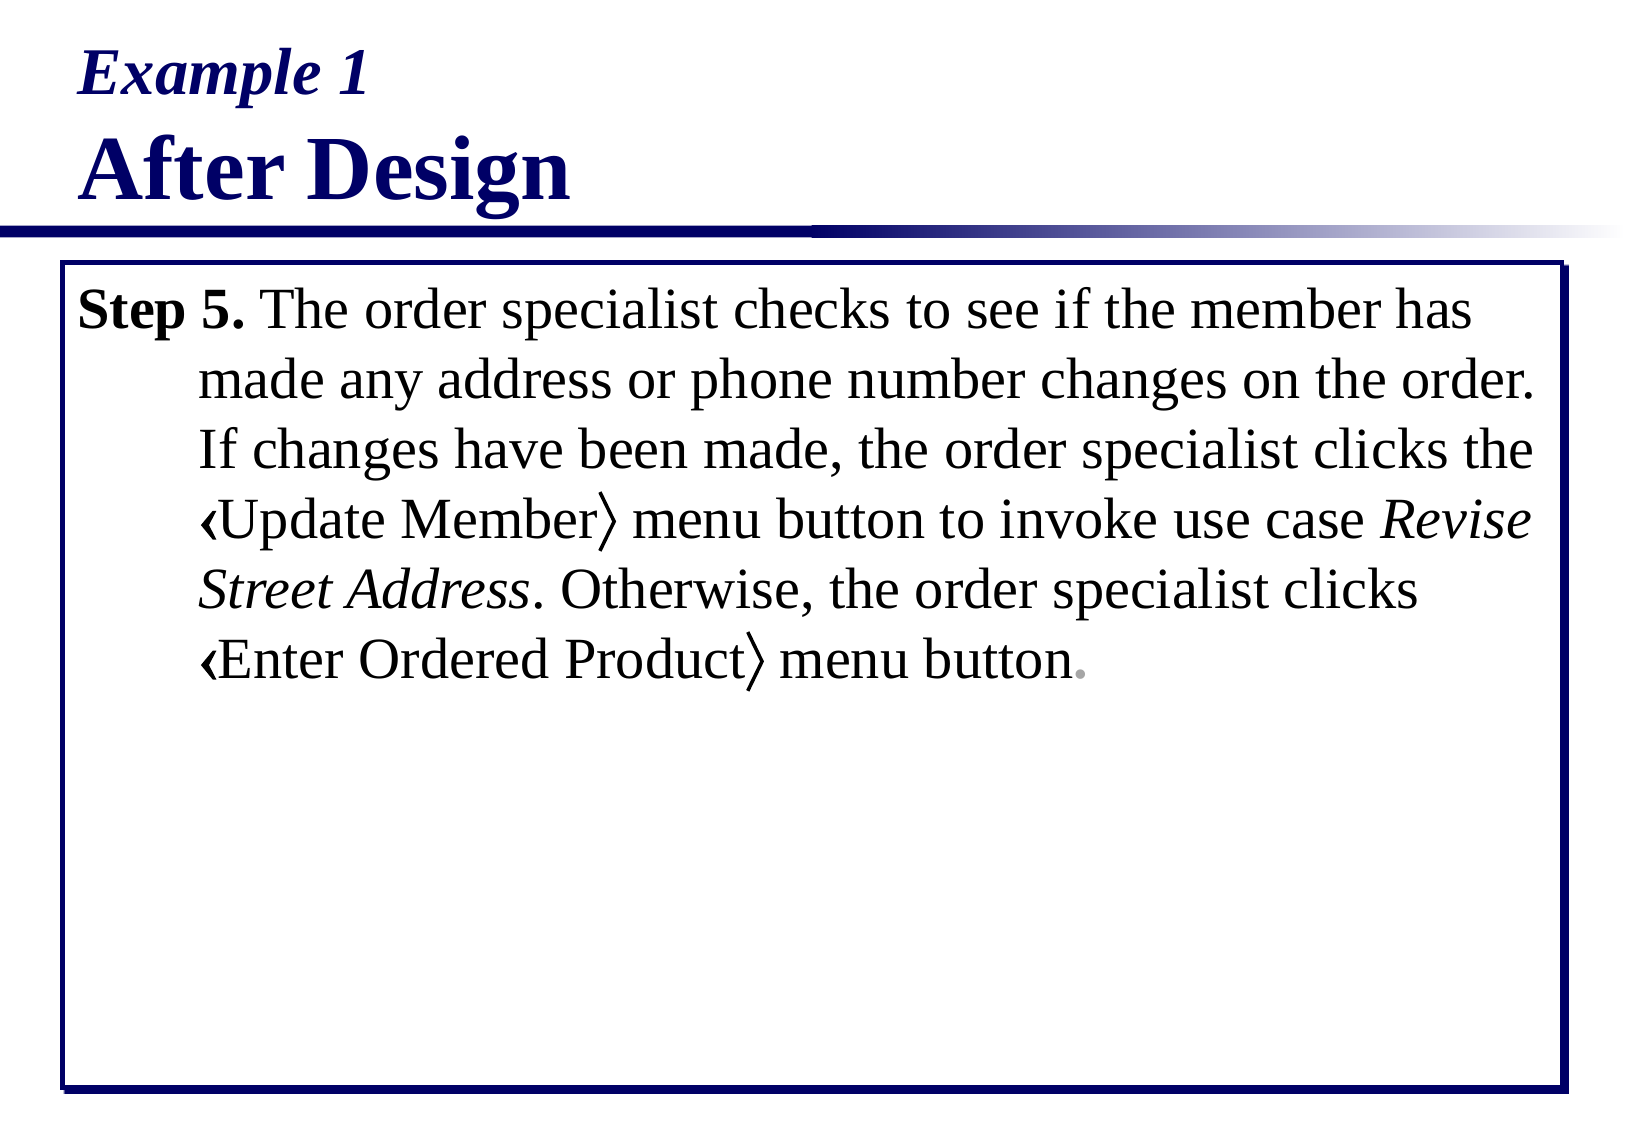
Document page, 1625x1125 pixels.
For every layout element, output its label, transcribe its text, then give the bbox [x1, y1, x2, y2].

text_box Step 5. The order specialist checks to see if the member has made any address or phone number changes on the order. If changes have been made, the order specialist clicks the Update Member menu button to invoke use case Revise Street Address. Otherwise, the order specialist clicks Enter Ordered Product menu button. [62, 262, 1563, 1088]
title Example 1 After Design [61, 43, 1563, 226]
